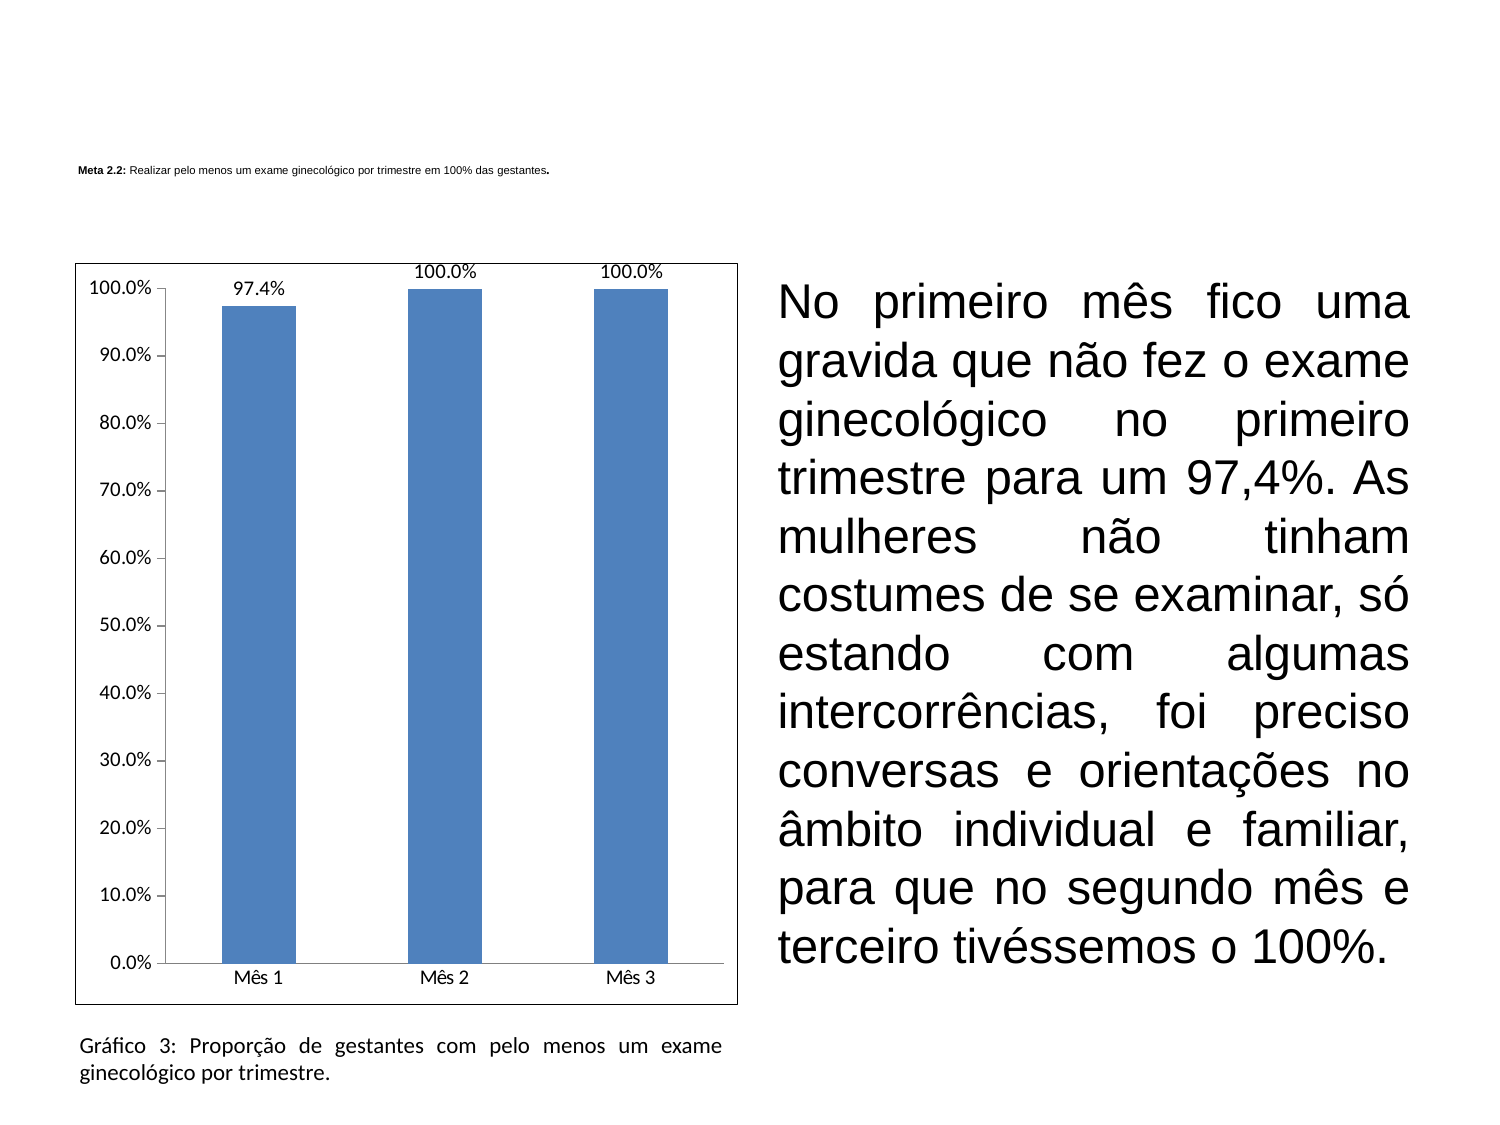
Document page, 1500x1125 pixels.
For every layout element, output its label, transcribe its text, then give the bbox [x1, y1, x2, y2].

title Meta 2.2: Realizar pelo menos um exame ginecológico por trimestre em 100% das gestantes. [63, 149, 1414, 209]
text_box Gráfico 3: Proporção de gestantes com pelo menos um exame ginecológico por trimestre. [64, 1023, 739, 1093]
list No primeiro mês fico uma gravida que não fez o exame ginecológico no primeiro trimestre para um 97,4%. As mulheres não tinham costumes de se examinar, só estando com algumas intercorrências, foi preciso conversas e orientações no âmbito individual e familiar, para que no segundo mês e terceiro tivéssemos o 100%. [762, 262, 1425, 1005]
chart [74, 262, 738, 1006]
